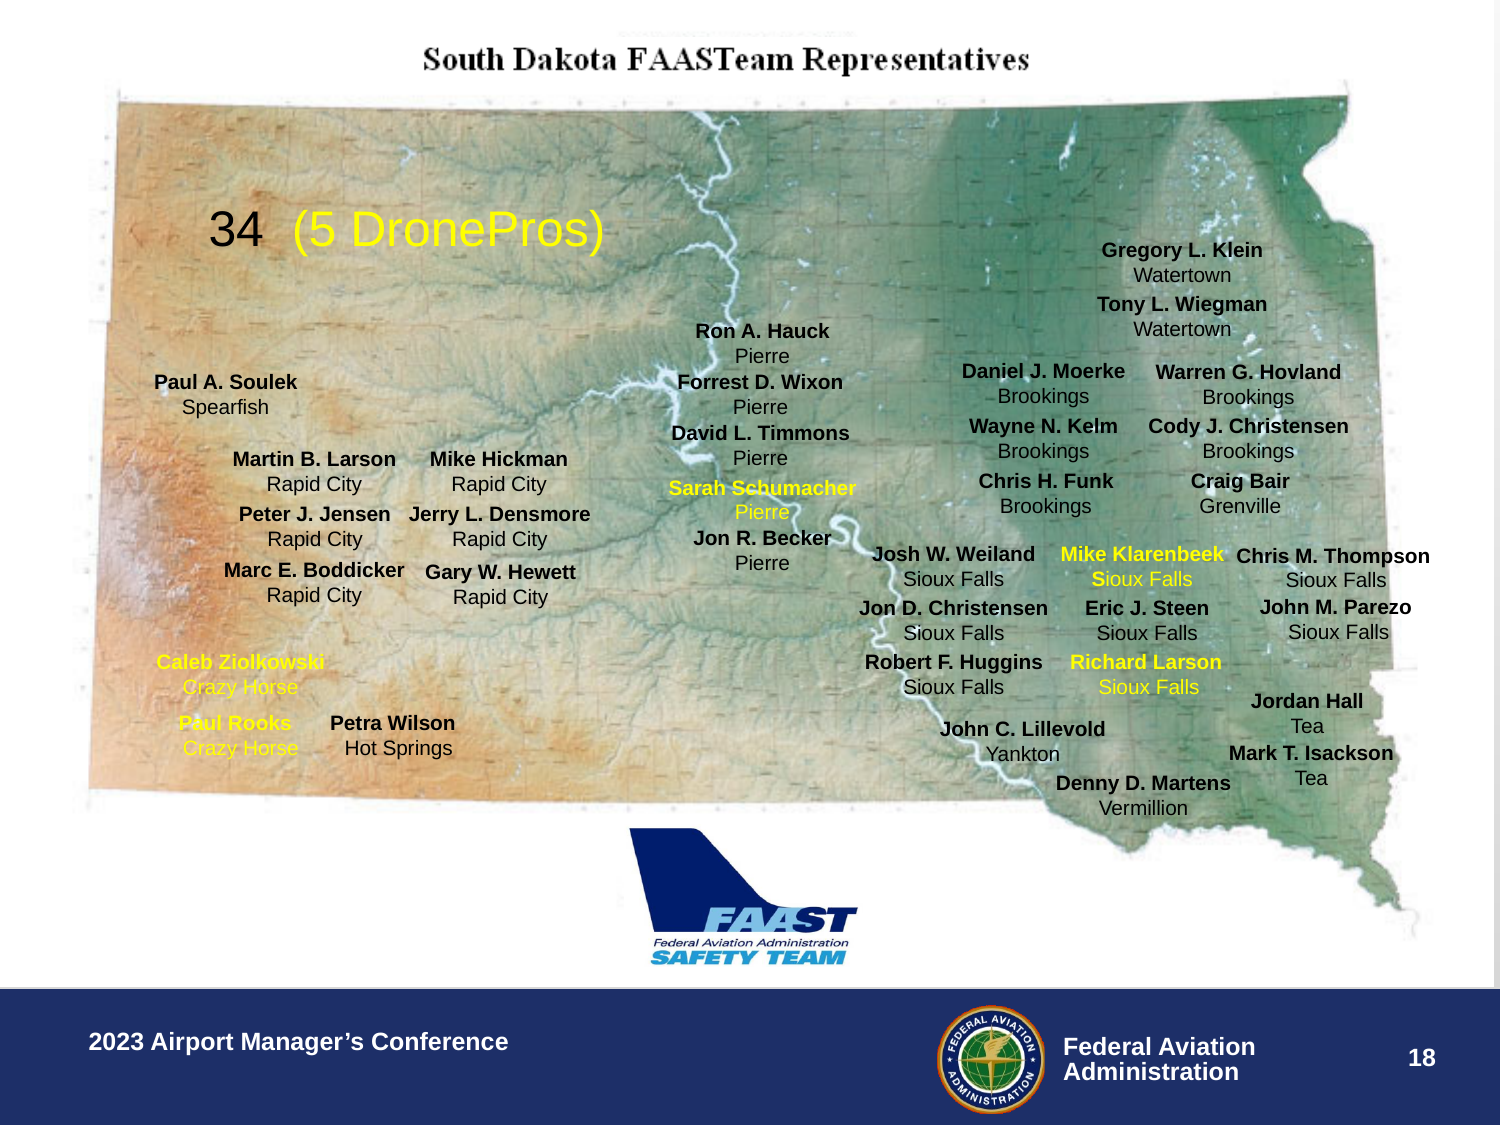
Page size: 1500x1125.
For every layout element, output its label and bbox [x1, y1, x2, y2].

picture [0, 0, 1494, 987]
picture [936, 1004, 1045, 1114]
